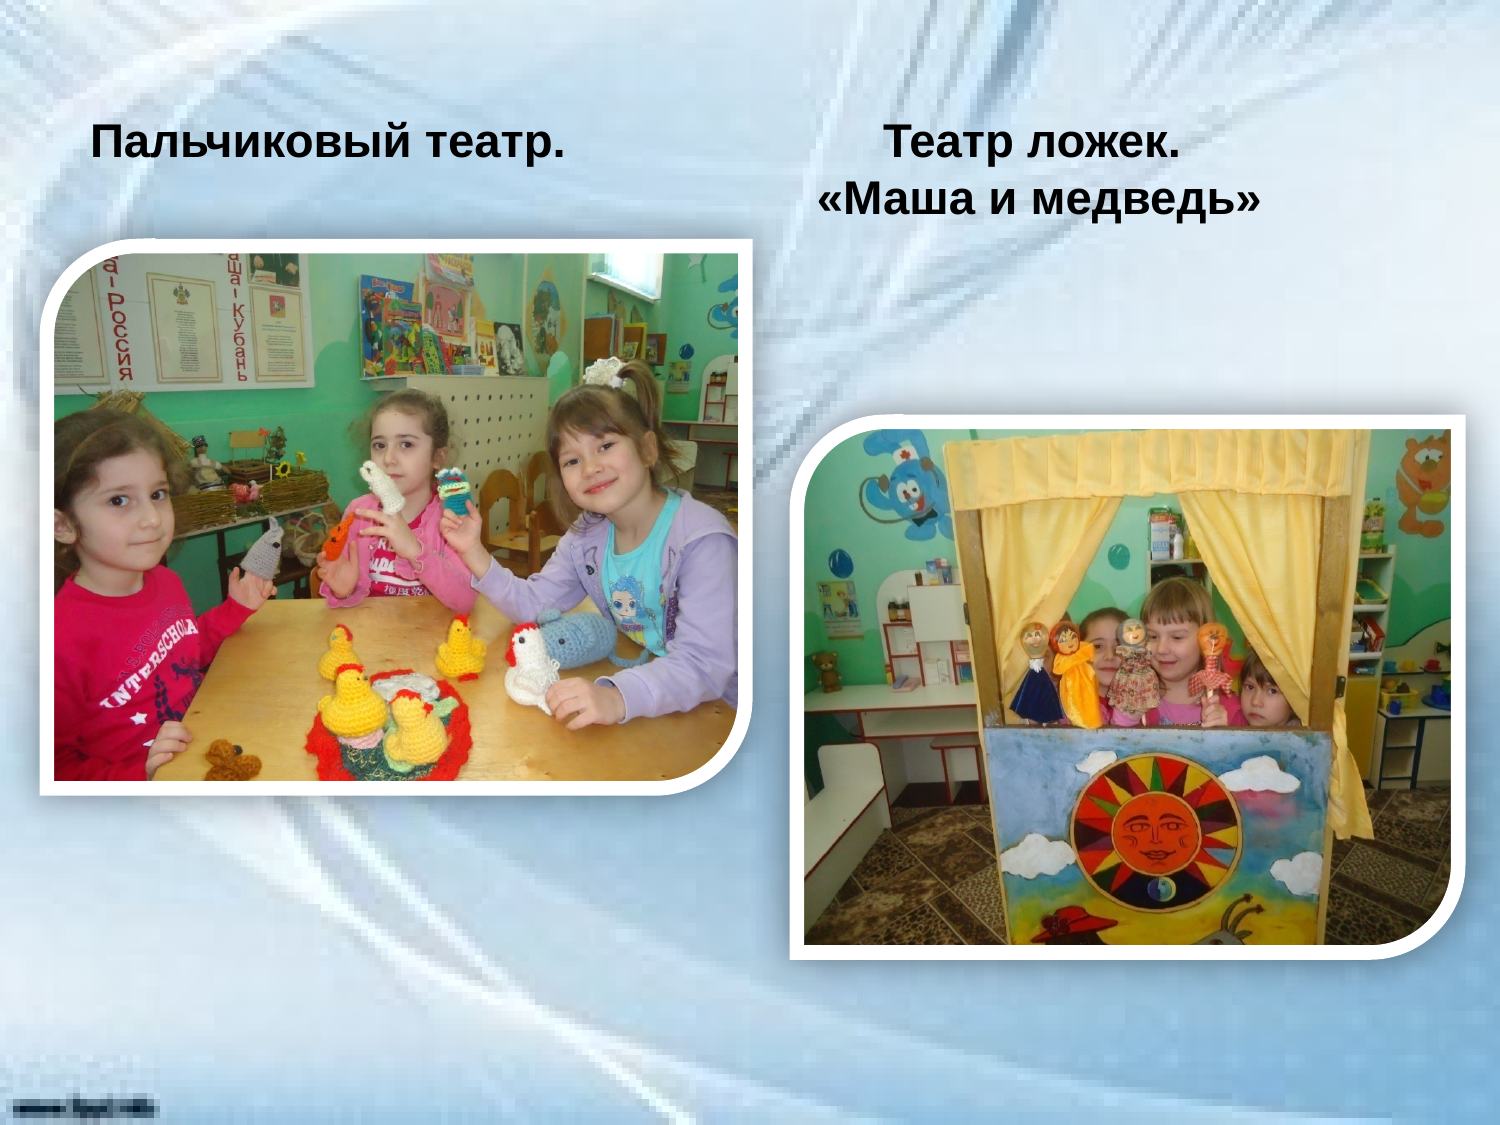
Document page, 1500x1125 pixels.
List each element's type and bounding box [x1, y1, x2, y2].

list [46, 245, 746, 789]
picture [0, 0, 1500, 1125]
list [796, 421, 1459, 953]
